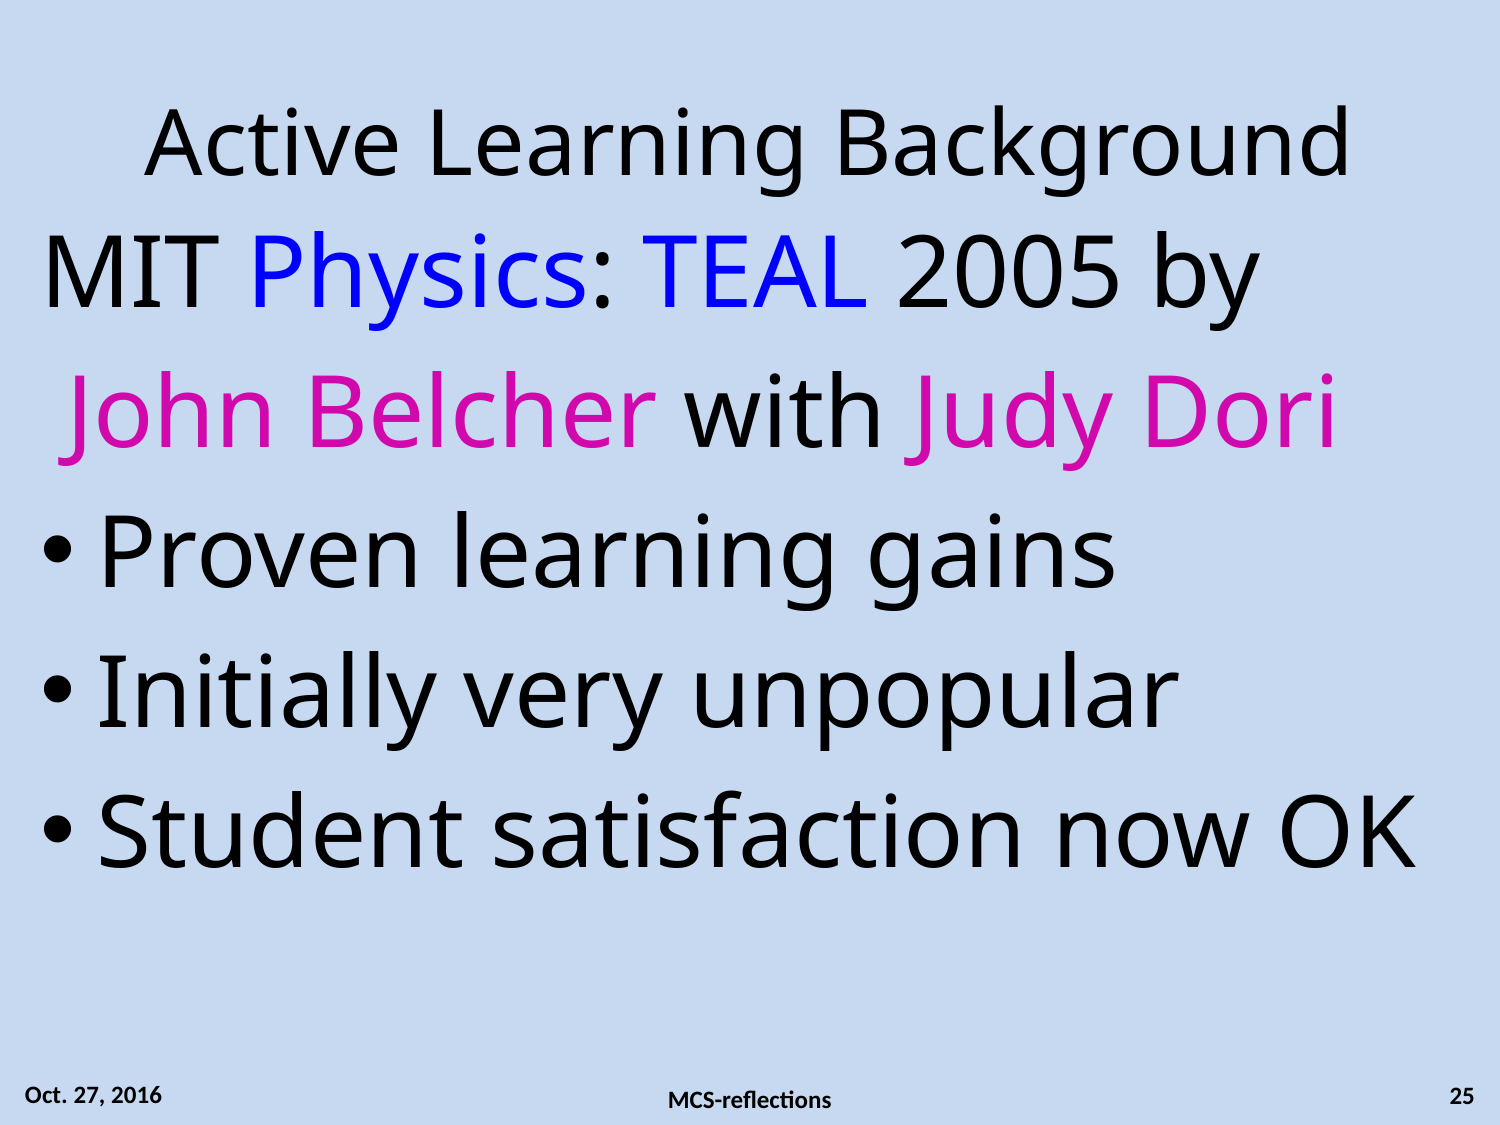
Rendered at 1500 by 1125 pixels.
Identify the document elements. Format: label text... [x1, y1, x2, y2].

slide_number 25 [1140, 1065, 1491, 1125]
list MIT Physics: TEAL 2005 by John Belcher with Judy Dori Proven learning gains Initially very unpopular Student satisfaction now OK [25, 200, 1491, 1086]
title Active Learning Background [75, 45, 1425, 200]
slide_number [9, 1063, 360, 1123]
footer MCS-reflections [512, 1068, 988, 1125]
